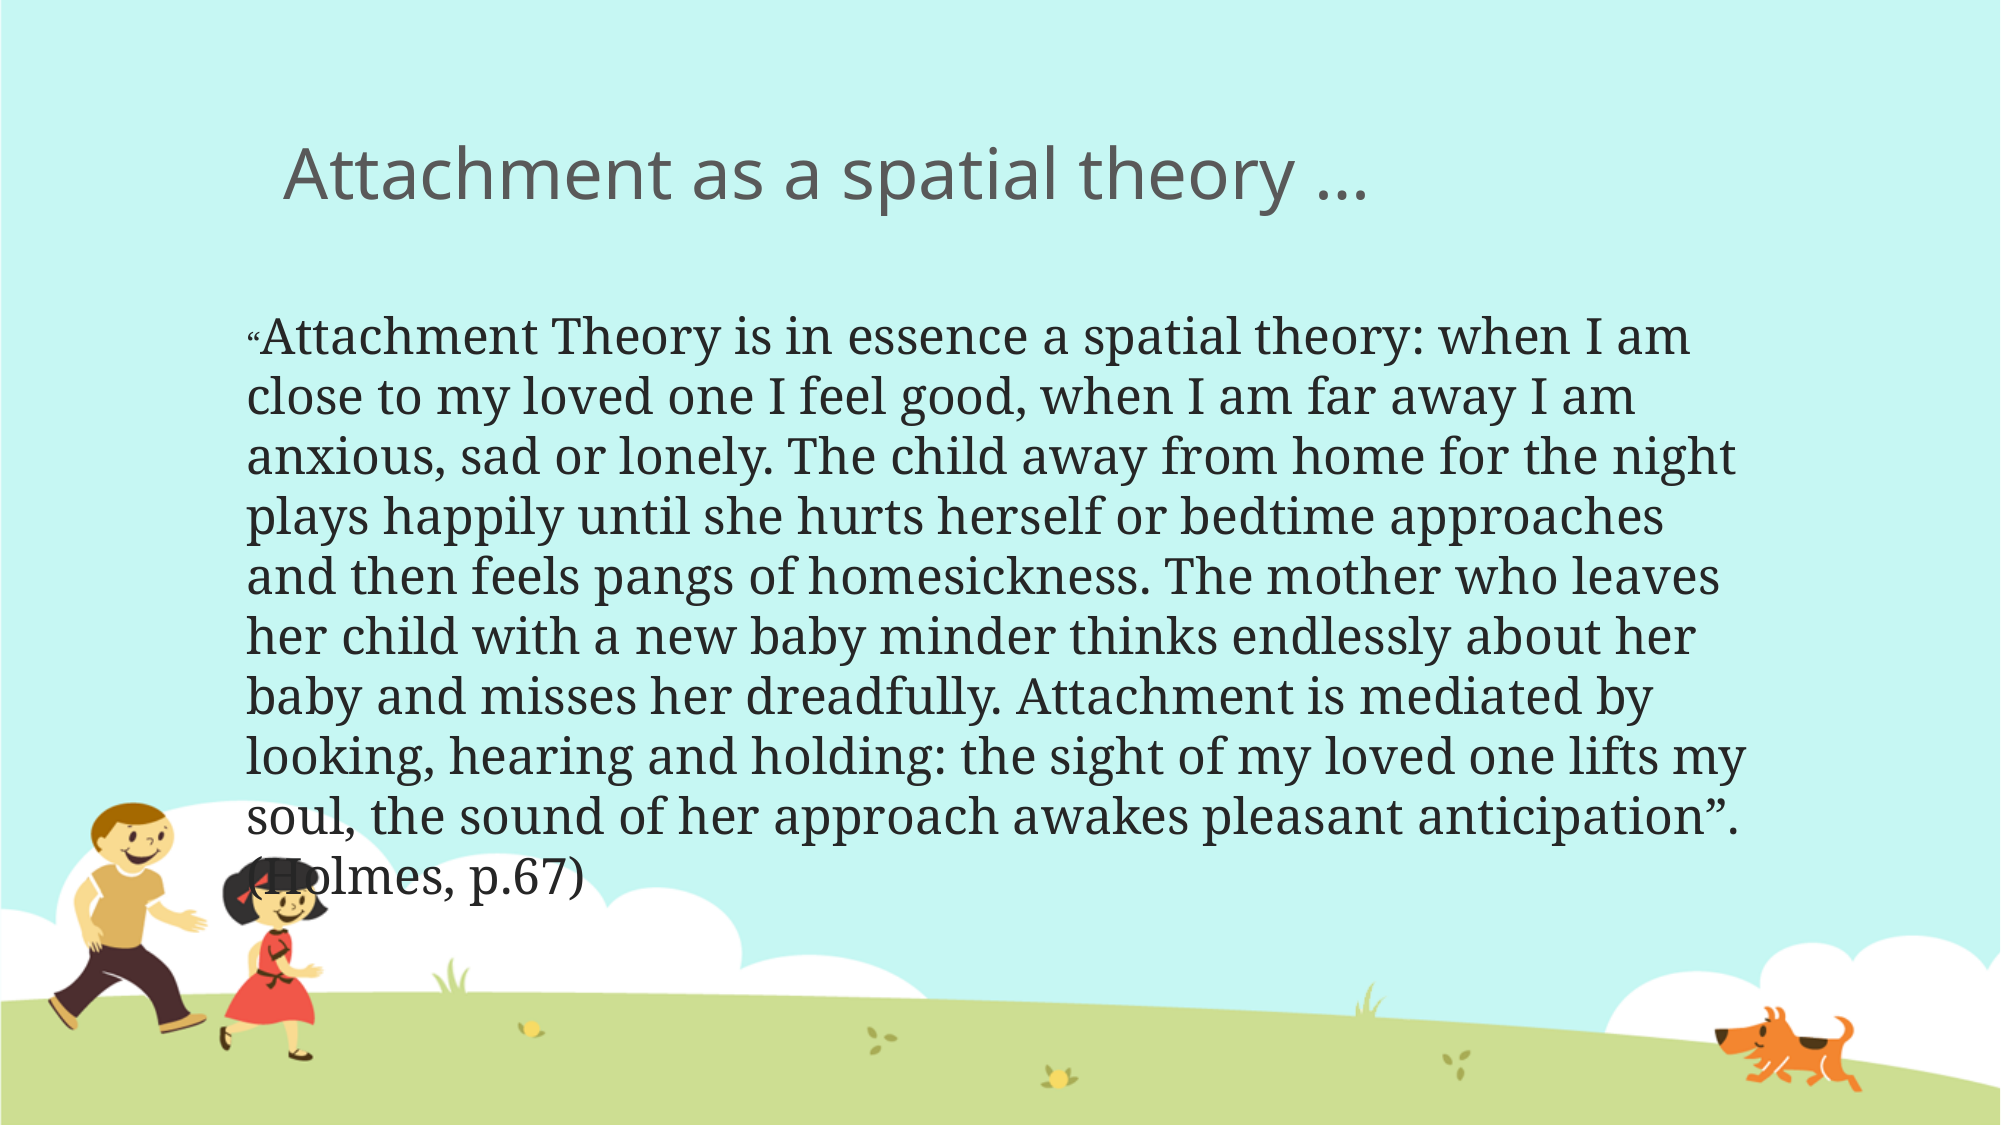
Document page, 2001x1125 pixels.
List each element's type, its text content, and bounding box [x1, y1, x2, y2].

title Attachment as a spatial theory … [268, 25, 1807, 223]
picture [0, 0, 2001, 1125]
list “Attachment Theory is in essence a spatial theory: when I am close to my loved one I feel good, when I am far away I am anxious, sad or lonely. The child away from home for the night plays happily until she hurts herself or bedtime approaches and then feels pangs of homesickness. The mother who leaves her child with a new baby minder thinks endlessly about her baby and misses her dreadfully. Attachment is mediated by looking, hearing and holding: the sight of my loved one lifts my soul, the sound of her approach awakes pleasant anticipation”. (Holmes, p.67) [231, 296, 1769, 972]
